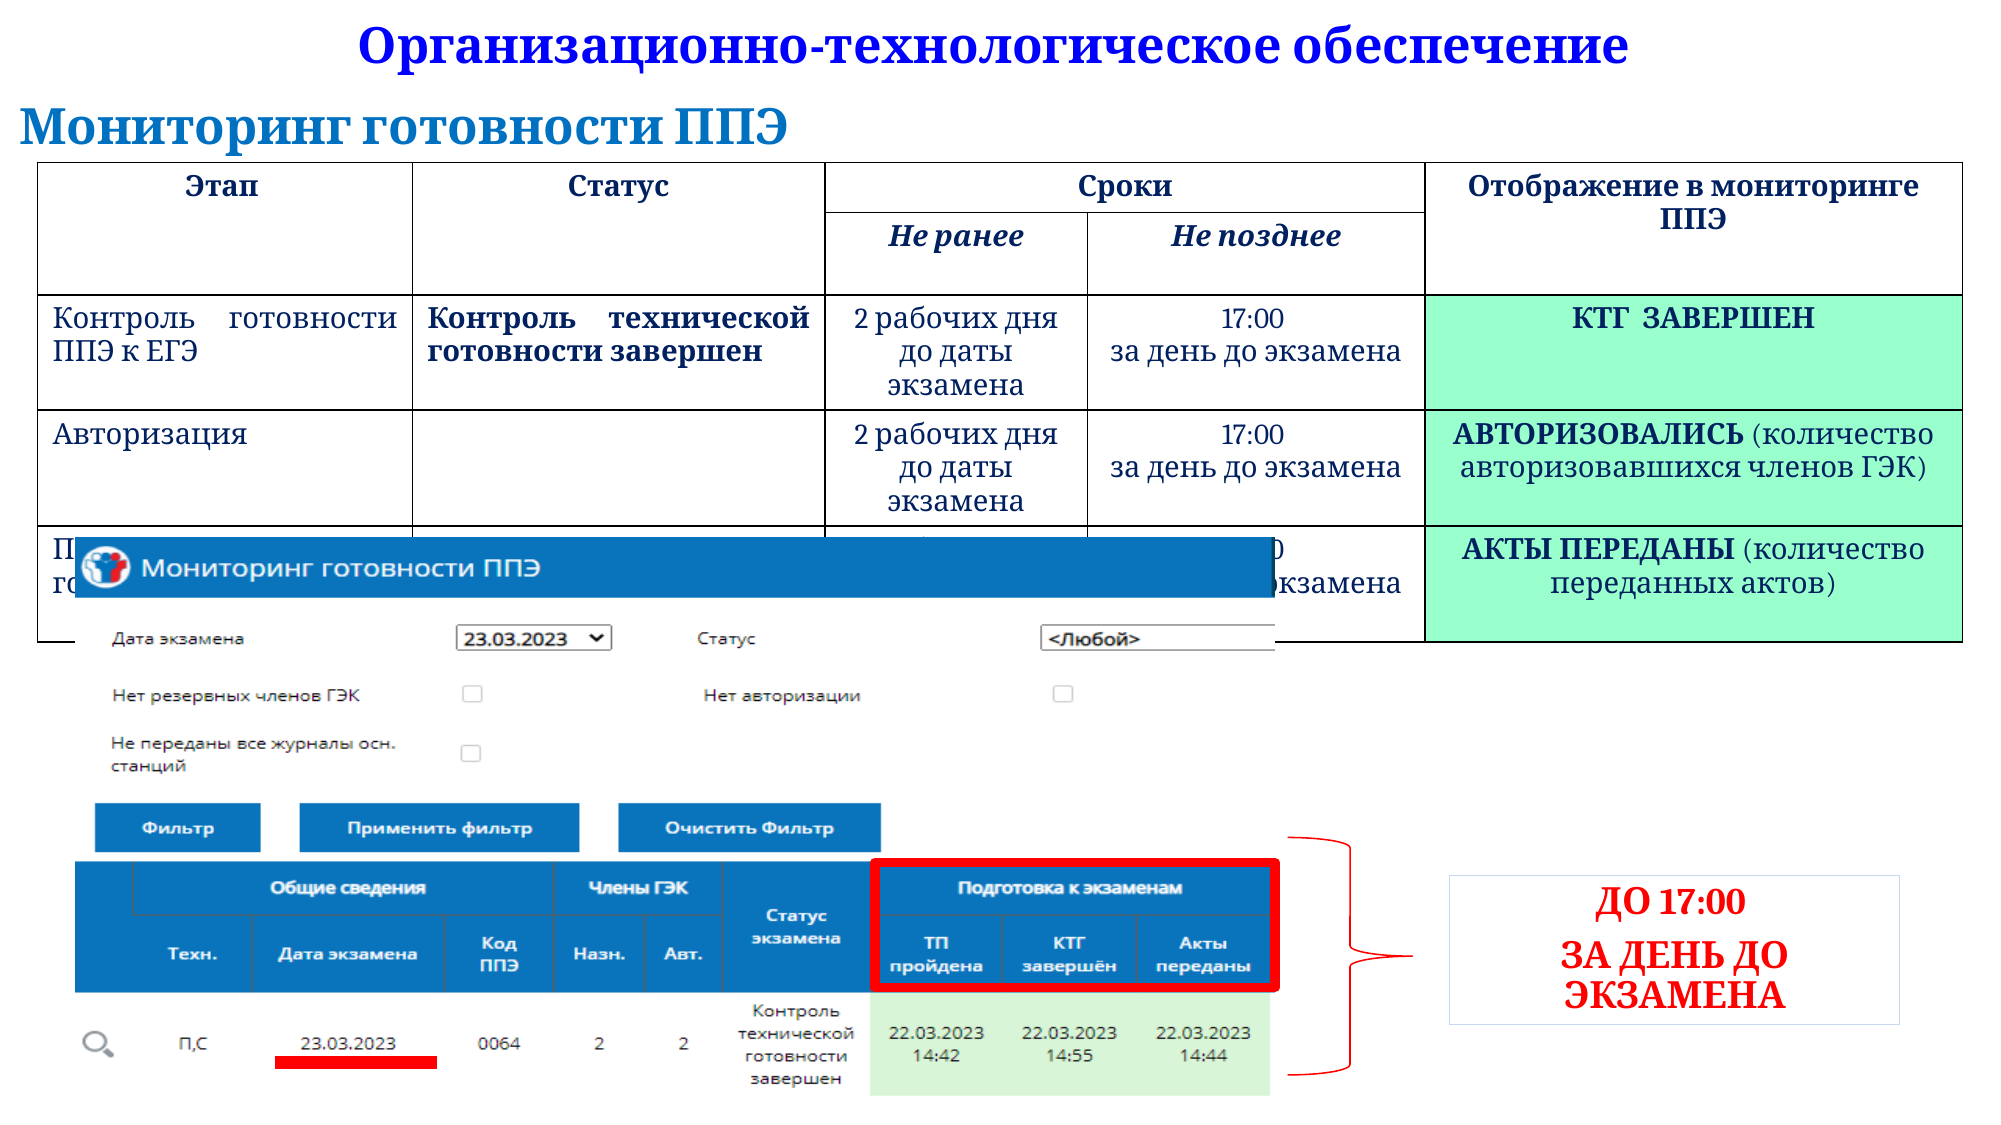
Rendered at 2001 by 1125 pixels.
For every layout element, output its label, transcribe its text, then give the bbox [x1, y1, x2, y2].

table_cell 17:00 за день до экзамена [1088, 527, 1424, 641]
table_cell [413, 527, 824, 535]
table_cell Контроль готовности ППЭ к ЕГЭ [38, 296, 412, 409]
table_cell 17:00 за день до экзамена [1088, 296, 1424, 409]
table_cell Не ранее [826, 213, 1087, 294]
table_cell КТГ ЗАВЕРШЕН [1426, 296, 1962, 409]
picture [74, 537, 1276, 1101]
table_header Статус [413, 163, 824, 294]
table_cell АКТЫ ПЕРЕДАНЫ (количество переданных актов) [1426, 527, 1962, 641]
table_cell Контроль технической готовности завершен [413, 296, 824, 409]
text_box Мониторинг готовности ППЭ [4, 87, 805, 163]
text_box [1287, 836, 1414, 1076]
table_cell 17:00 за день до экзамена [1088, 411, 1424, 525]
table_cell 2 рабочих дня до даты экзамена [826, 296, 1087, 409]
table_header Сроки [826, 163, 1424, 212]
text_box ДО 17:00 ЗА ДЕНЬ ДО ЭКЗАМЕНА [1449, 875, 1900, 1025]
table_cell 2 рабочих дня до даты экзамена [826, 411, 1087, 525]
table_cell [413, 411, 824, 525]
table_cell 2 рабочих дня до даты экзамена [826, 527, 1087, 535]
table_header Отображение в мониторинге ППЭ [1426, 163, 1962, 294]
table_cell Не позднее [1088, 213, 1424, 294]
table_cell Авторизация [38, 411, 412, 525]
table_header Этап [38, 163, 412, 294]
title Организационно-технологическое обеспечение [0, 0, 2000, 113]
table_cell АВТОРИЗОВАЛИСЬ (количество авторизовавшихся членов ГЭК) [1426, 411, 1962, 525]
table_cell Передача актов готовности [38, 527, 412, 641]
